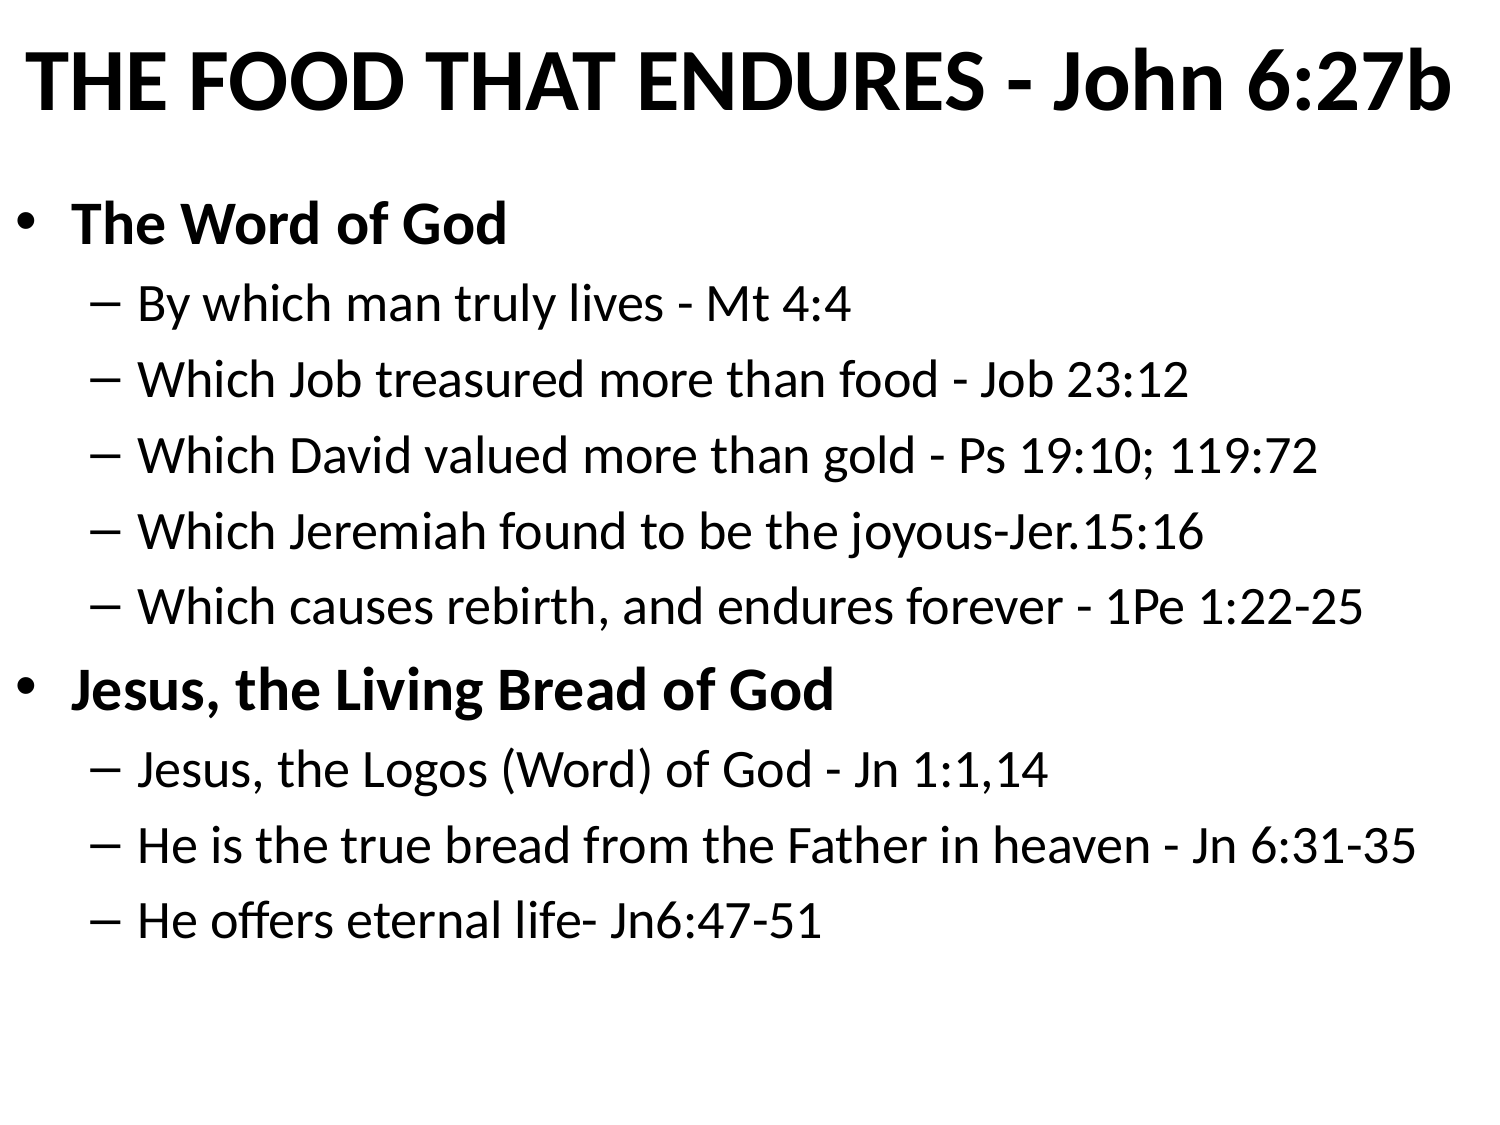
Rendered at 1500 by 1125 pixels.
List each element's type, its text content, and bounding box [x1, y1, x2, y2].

title THE FOOD THAT ENDURES - John 6:27b [0, 0, 1500, 150]
list The Word of God By which man truly lives - Mt 4:4 Which Job treasured more than food - Job 23:12 Which David valued more than gold - Ps 19:10; 119:72 Which Jeremiah found to be the joyous-Jer.15:16 Which causes rebirth, and endures forever - 1Pe 1:22-25 Jesus, the Living Bread of God Jesus, the Logos (Word) of God - Jn 1:1,14 He is the true bread from the Father in heaven - Jn 6:31-35 He offers eternal life- Jn6:47-51 [0, 174, 1500, 1005]
